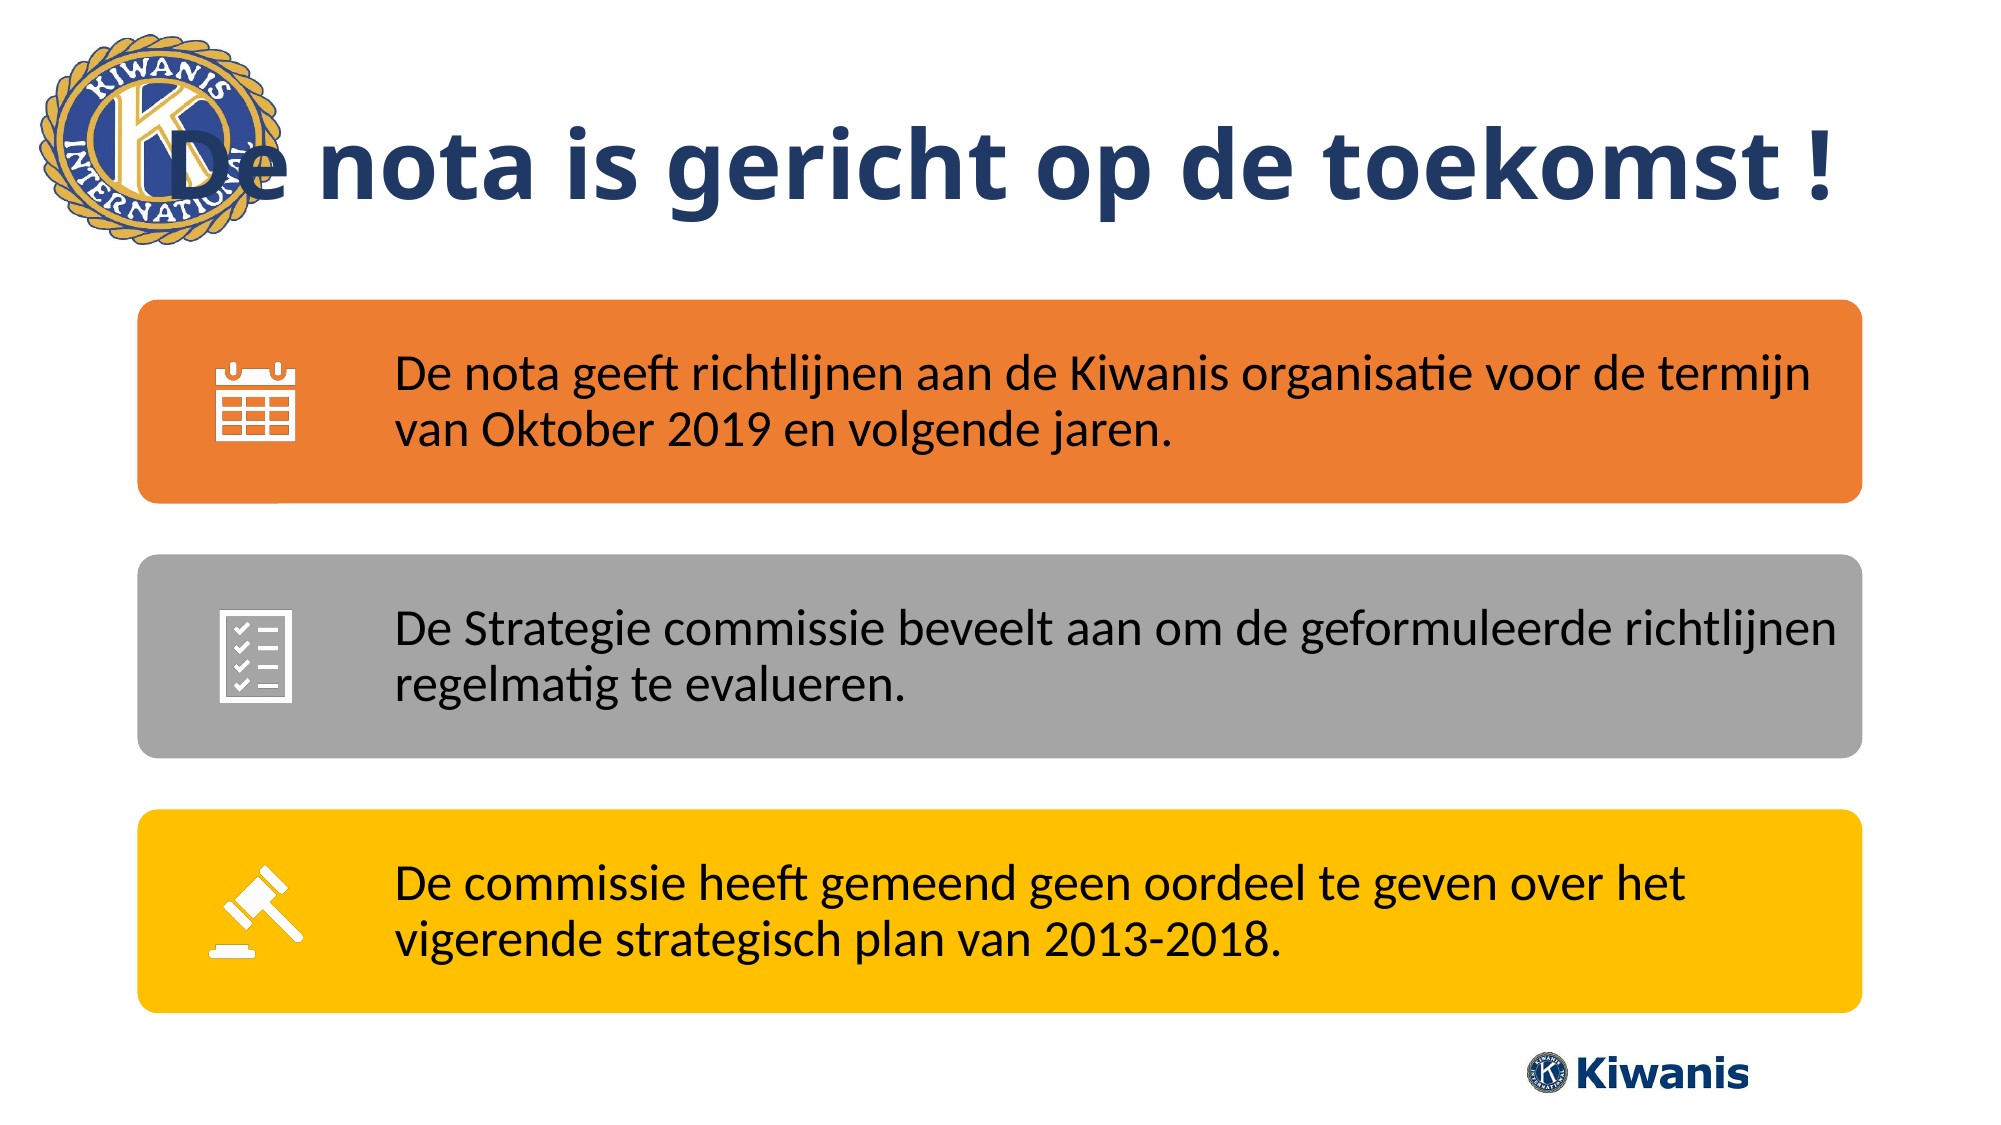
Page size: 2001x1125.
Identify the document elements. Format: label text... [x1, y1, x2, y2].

picture [1527, 1052, 1748, 1093]
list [137, 299, 1863, 1014]
picture [39, 34, 281, 245]
title De nota is gericht op de toekomst ! [137, 59, 1863, 278]
